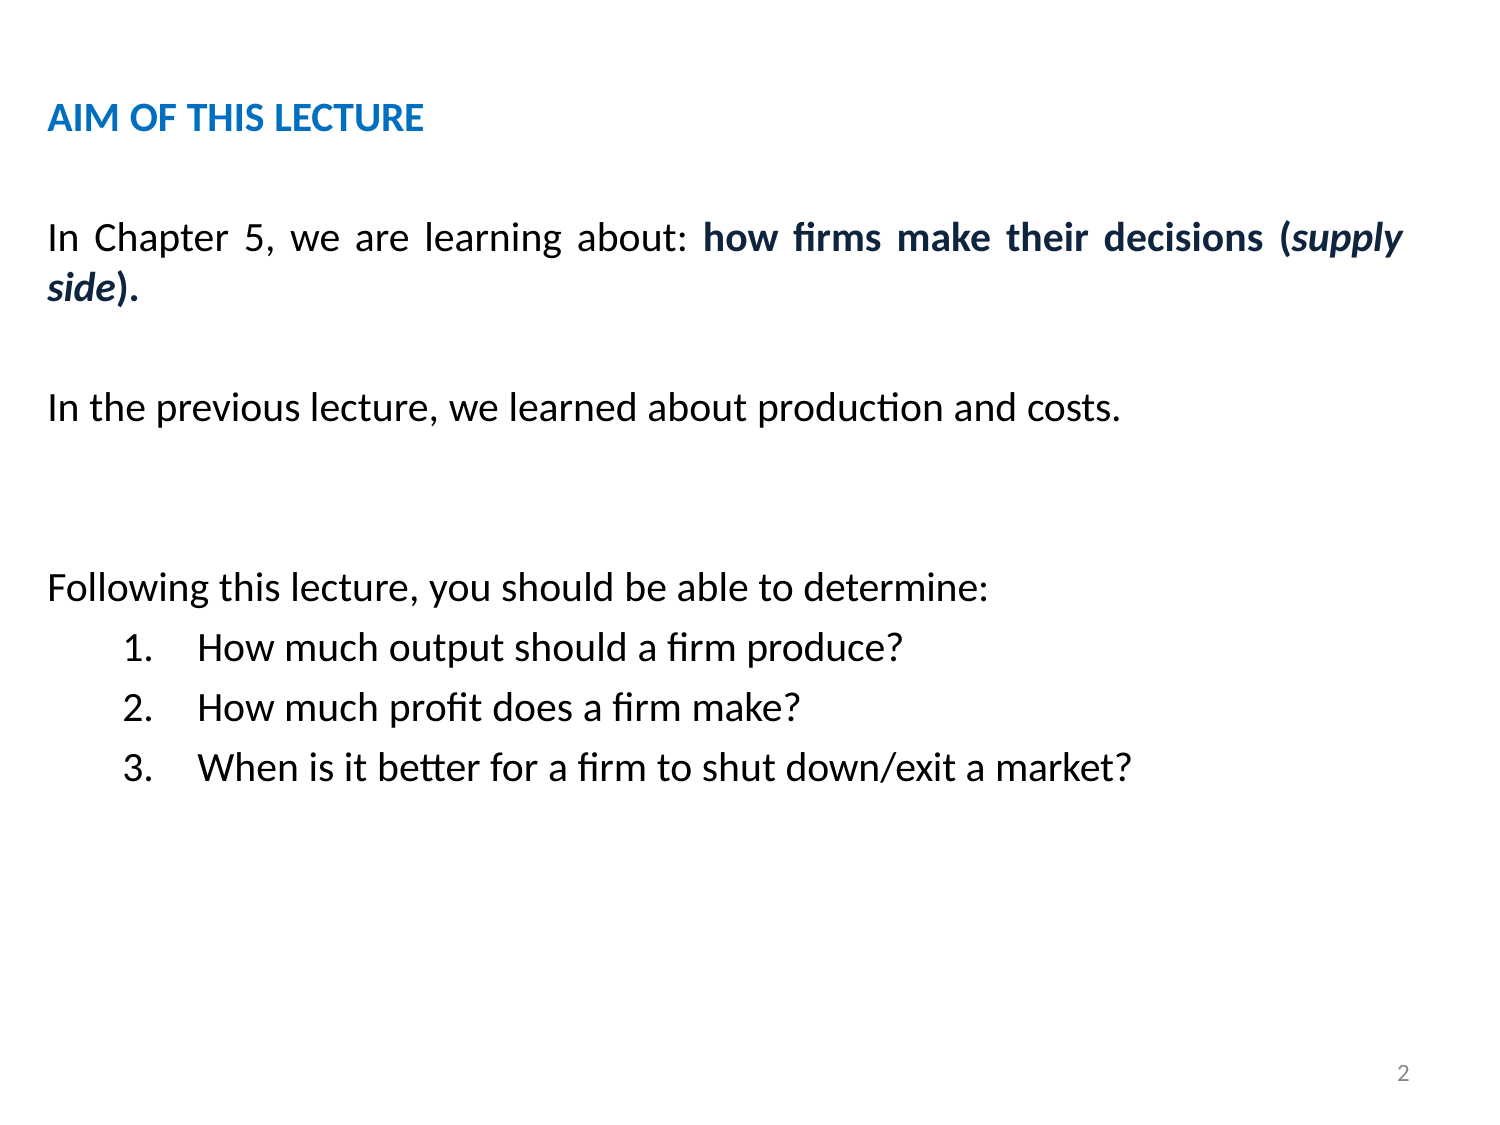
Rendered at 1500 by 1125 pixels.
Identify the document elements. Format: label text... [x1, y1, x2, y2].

text_box In Chapter 5, we are learning about: how firms make their decisions (supply side). In the previous lecture, we learned about production and costs. [45, 207, 1413, 430]
slide_number 2 [1378, 1060, 1419, 1125]
text_box Following this lecture, you should be able to determine: How much output should a firm produce? How much profit does a firm make? When is it better for a firm to shut down/exit a market? [45, 548, 1139, 791]
title AIM OF THIS LECTURE [45, 87, 427, 207]
